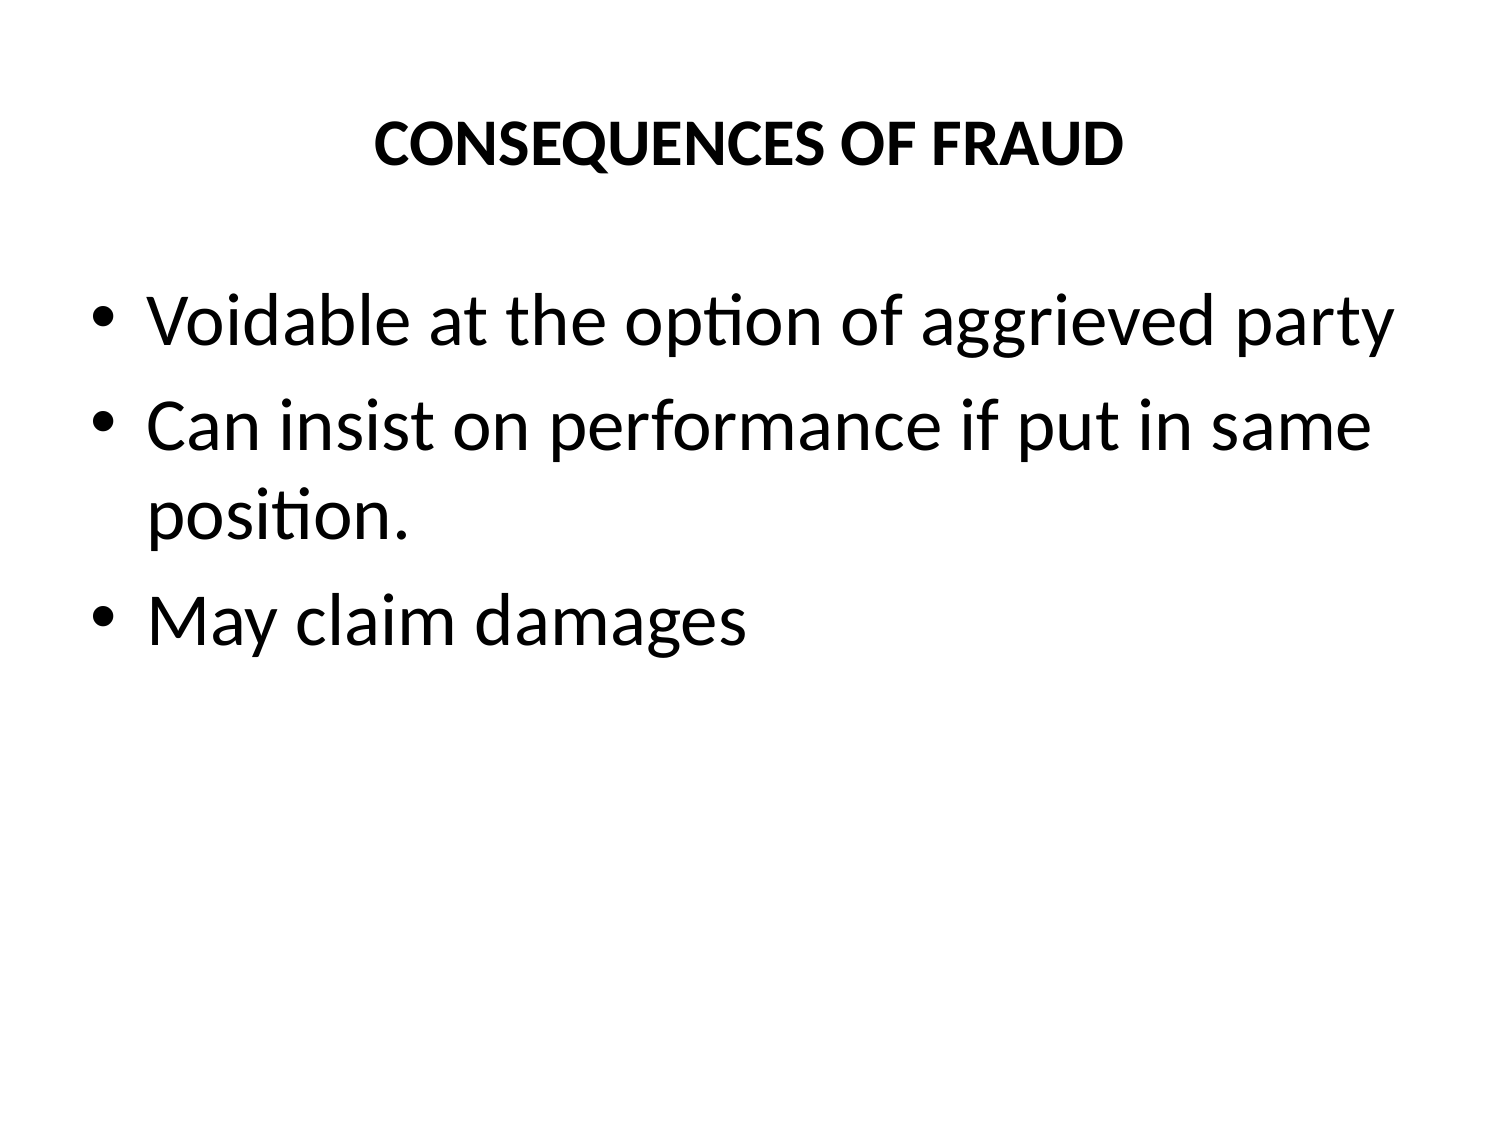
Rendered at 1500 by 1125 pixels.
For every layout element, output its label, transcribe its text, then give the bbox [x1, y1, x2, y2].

list Voidable at the option of aggrieved party Can insist on performance if put in same position. May claim damages [75, 262, 1425, 1005]
title CONSEQUENCES OF FRAUD [75, 45, 1425, 233]
